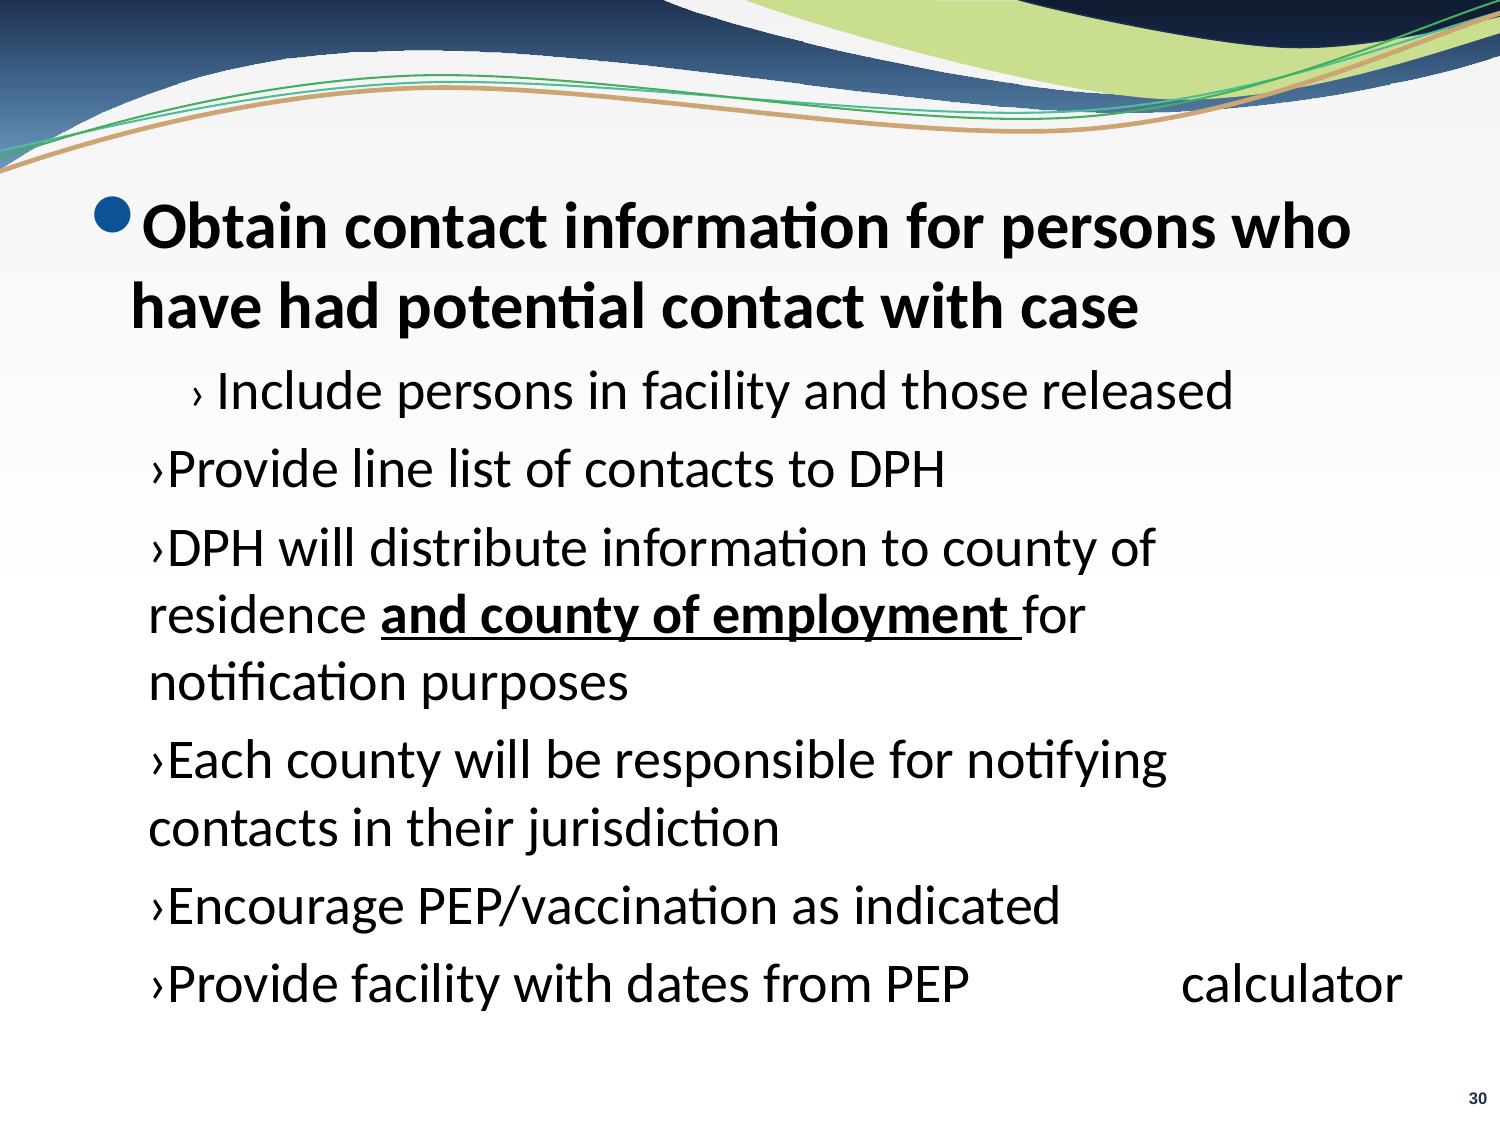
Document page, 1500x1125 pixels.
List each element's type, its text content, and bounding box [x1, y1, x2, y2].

list Obtain contact information for persons who have had potential contact with case › Include persons in facility and those released ›Provide line list of contacts to DPH ›DPH will distribute information to county of residence and county of employment for notification purposes ›Each county will be responsible for notifying contacts in their jurisdiction ›Encourage PEP/vaccination as indicated ›Provide facility with dates from PEP calculator [75, 174, 1425, 1038]
